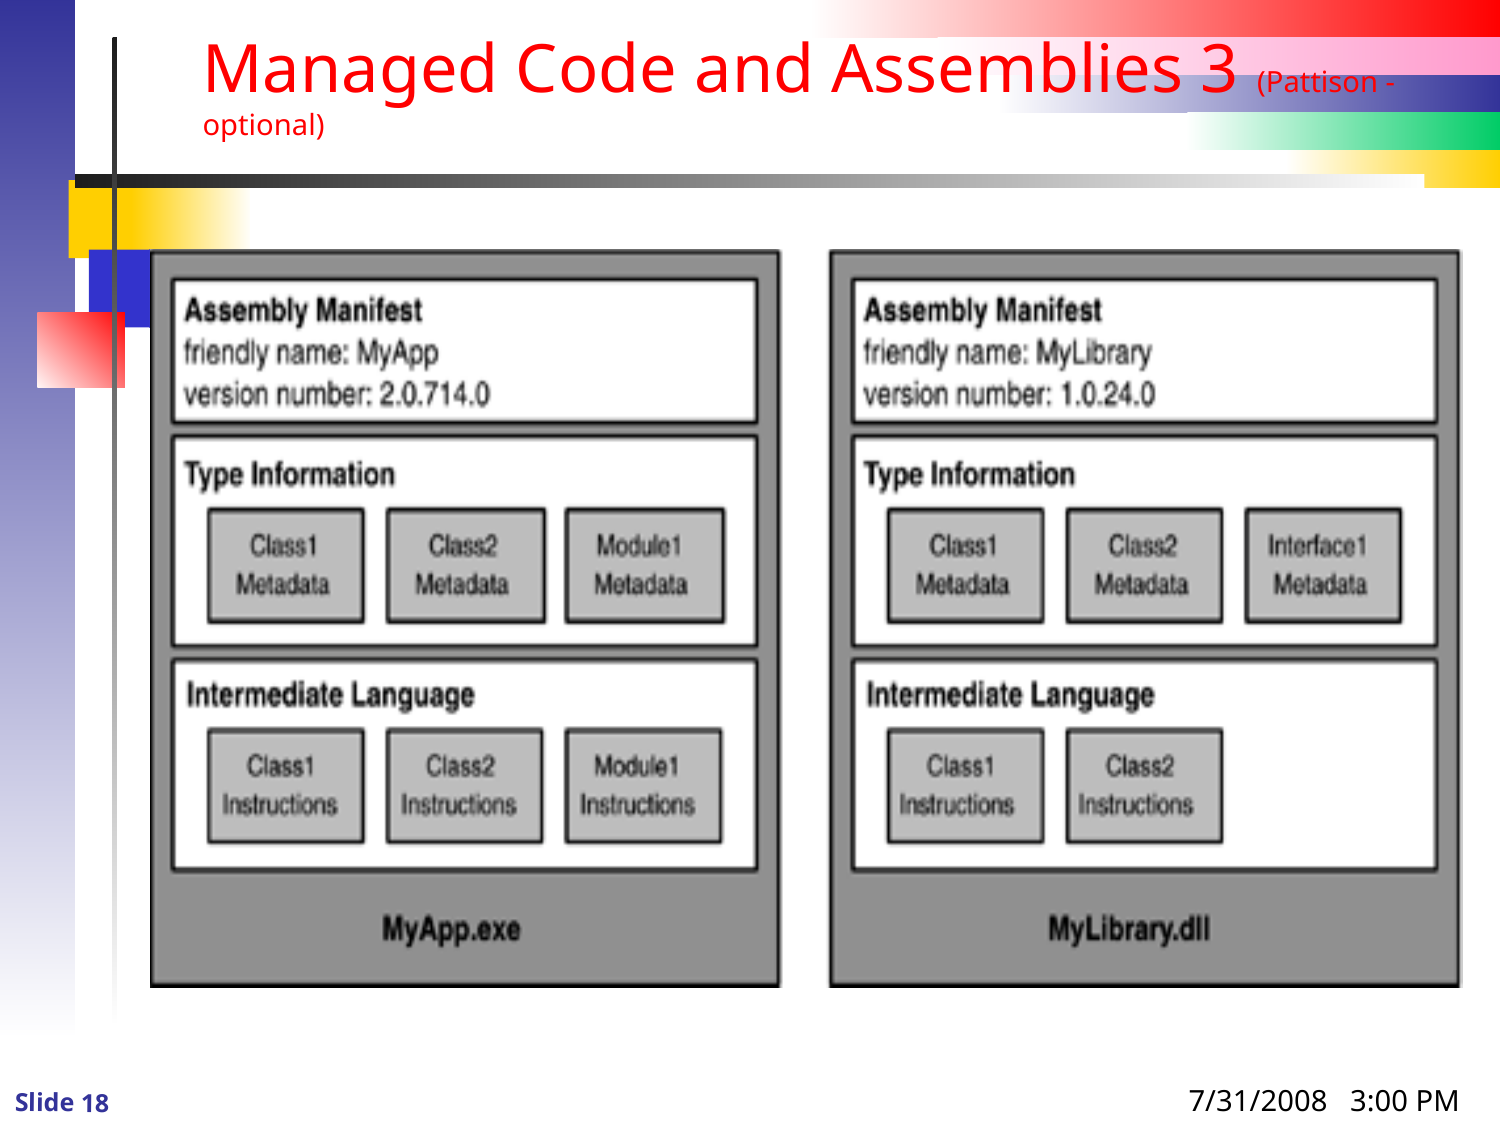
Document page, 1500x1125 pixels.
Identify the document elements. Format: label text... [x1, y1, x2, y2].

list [149, 249, 1463, 988]
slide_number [1162, 1049, 1476, 1125]
title Managed Code and Assemblies 3 (Pattison - optional) [187, 37, 1467, 149]
